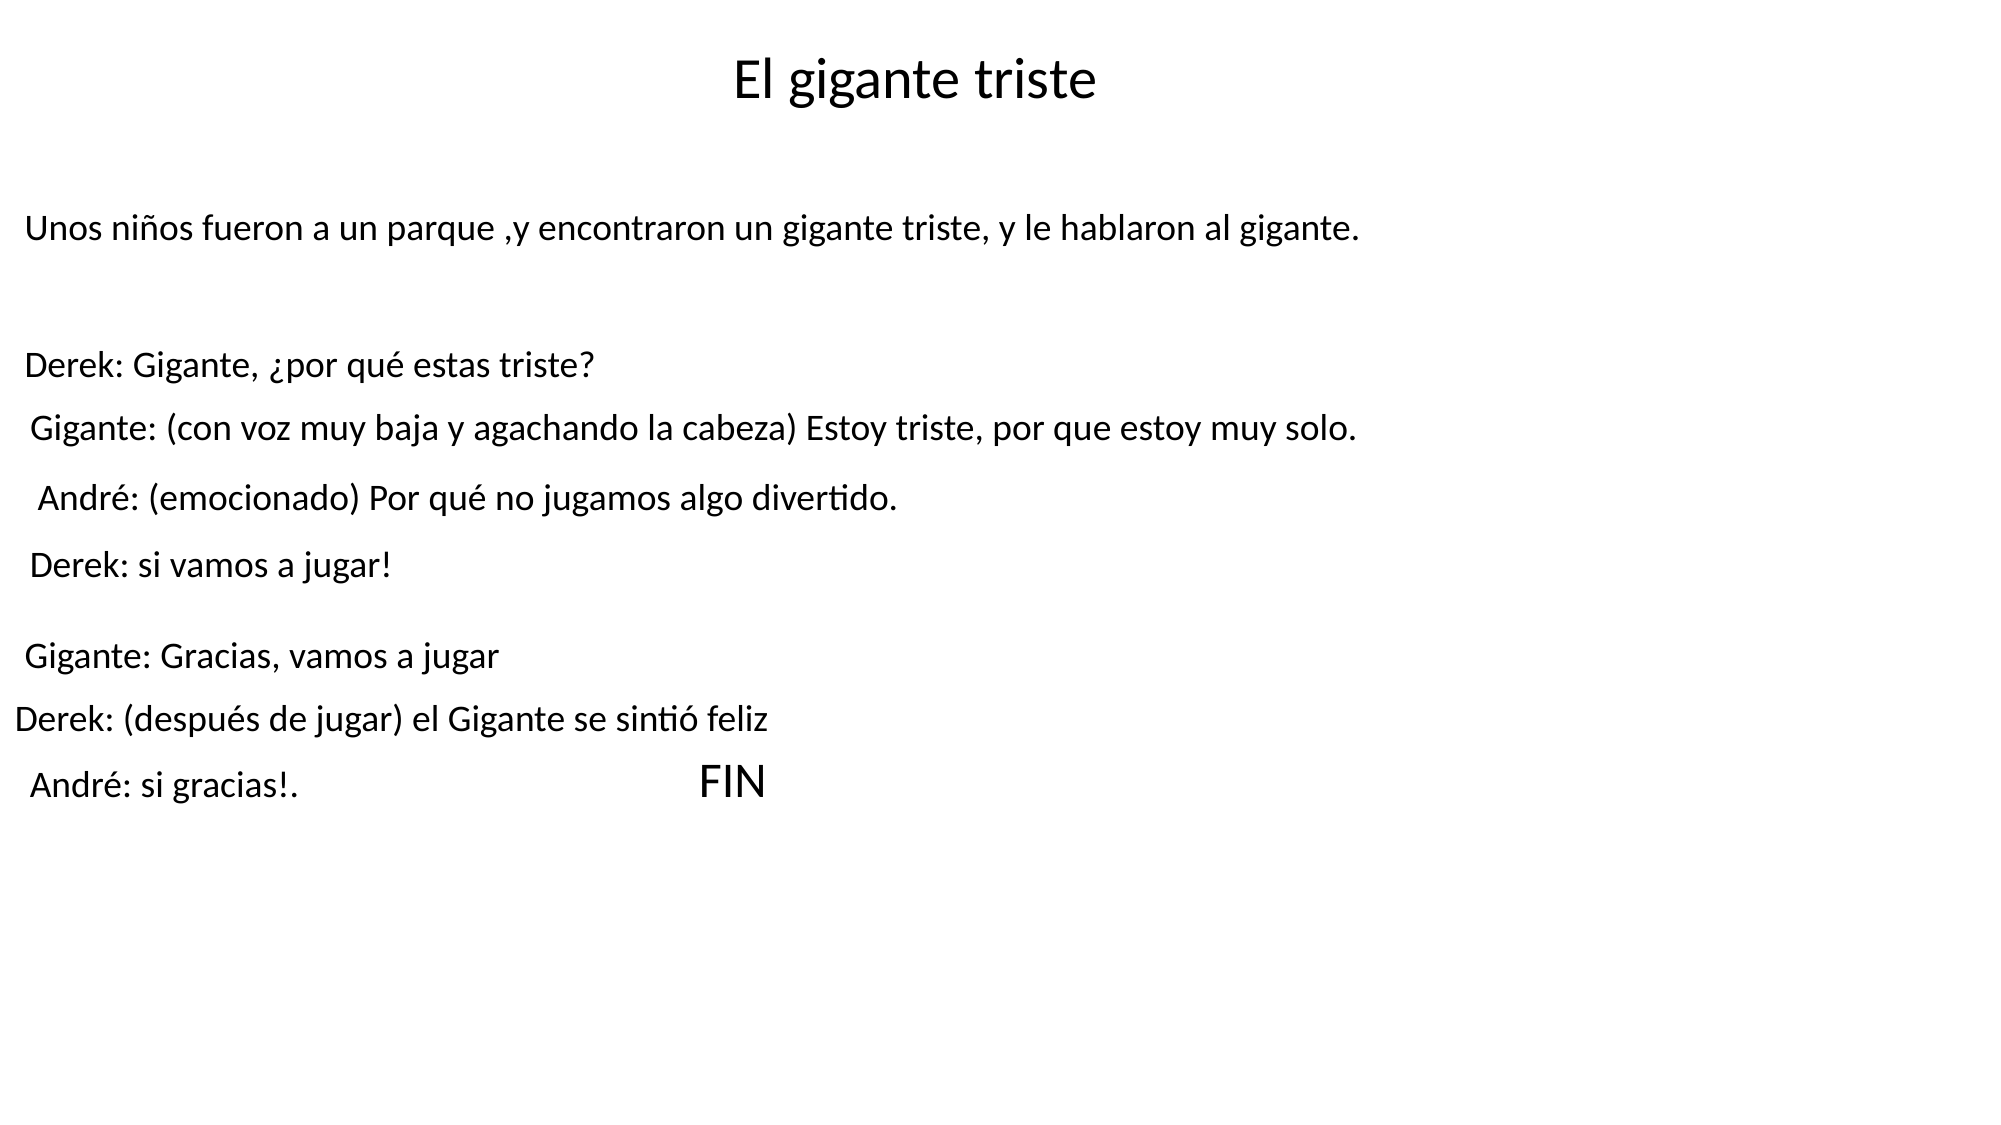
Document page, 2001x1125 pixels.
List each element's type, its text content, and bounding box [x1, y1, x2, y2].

text_box Gigante: (con voz muy baja y agachando la cabeza) Estoy triste, por que estoy muy solo. [15, 395, 2000, 455]
text_box André: (emocionado) Por qué no jugamos algo divertido. [22, 465, 1977, 525]
text_box Unos niños fueron a un parque ,y encontraron un gigante triste, y le hablaron al gigante. [9, 195, 1918, 256]
text_box Derek: si vamos a jugar! [15, 532, 1985, 592]
text_box Derek: (después de jugar) el Gigante se sintió feliz [0, 686, 1909, 747]
text_box Derek: Gigante, ¿por qué estas triste? [9, 332, 1949, 393]
text_box Gigante: Gracias, vamos a jugar [9, 623, 1977, 684]
text_box El gigante triste [718, 33, 2000, 118]
text_box André: si gracias!. FIN [15, 740, 1341, 816]
